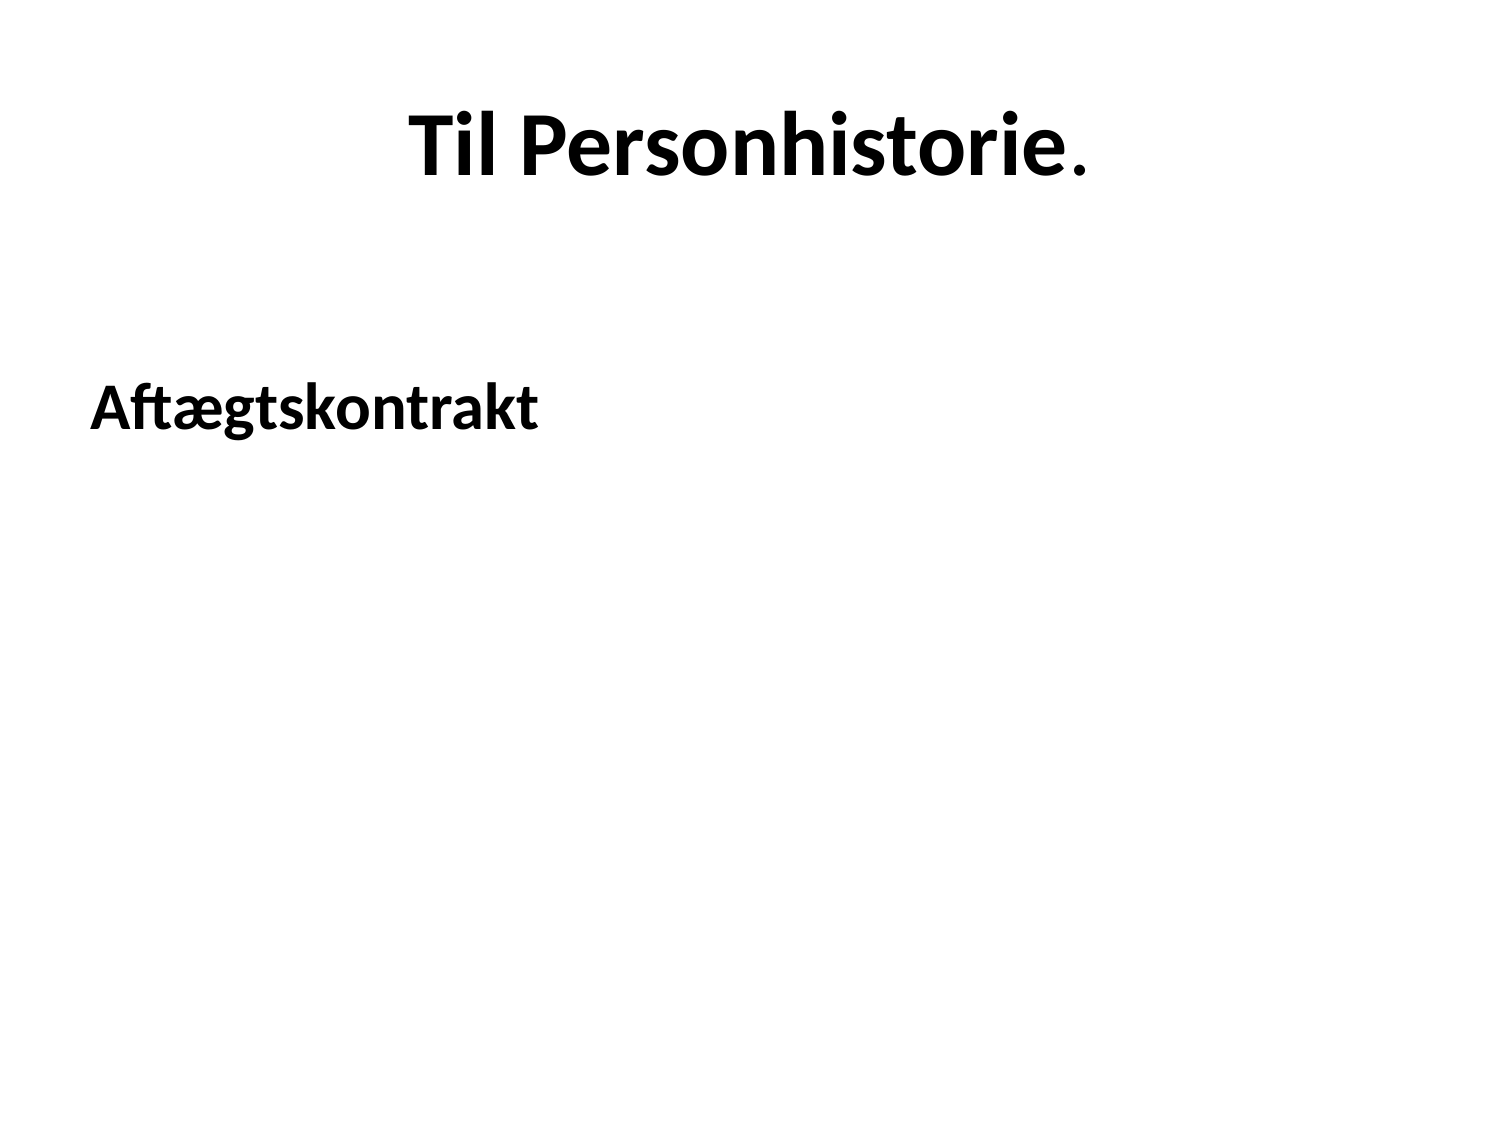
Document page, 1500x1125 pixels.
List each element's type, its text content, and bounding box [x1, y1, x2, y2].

title Til Personhistorie. [75, 45, 1425, 233]
list Aftægtskontrakt [75, 262, 1425, 1005]
